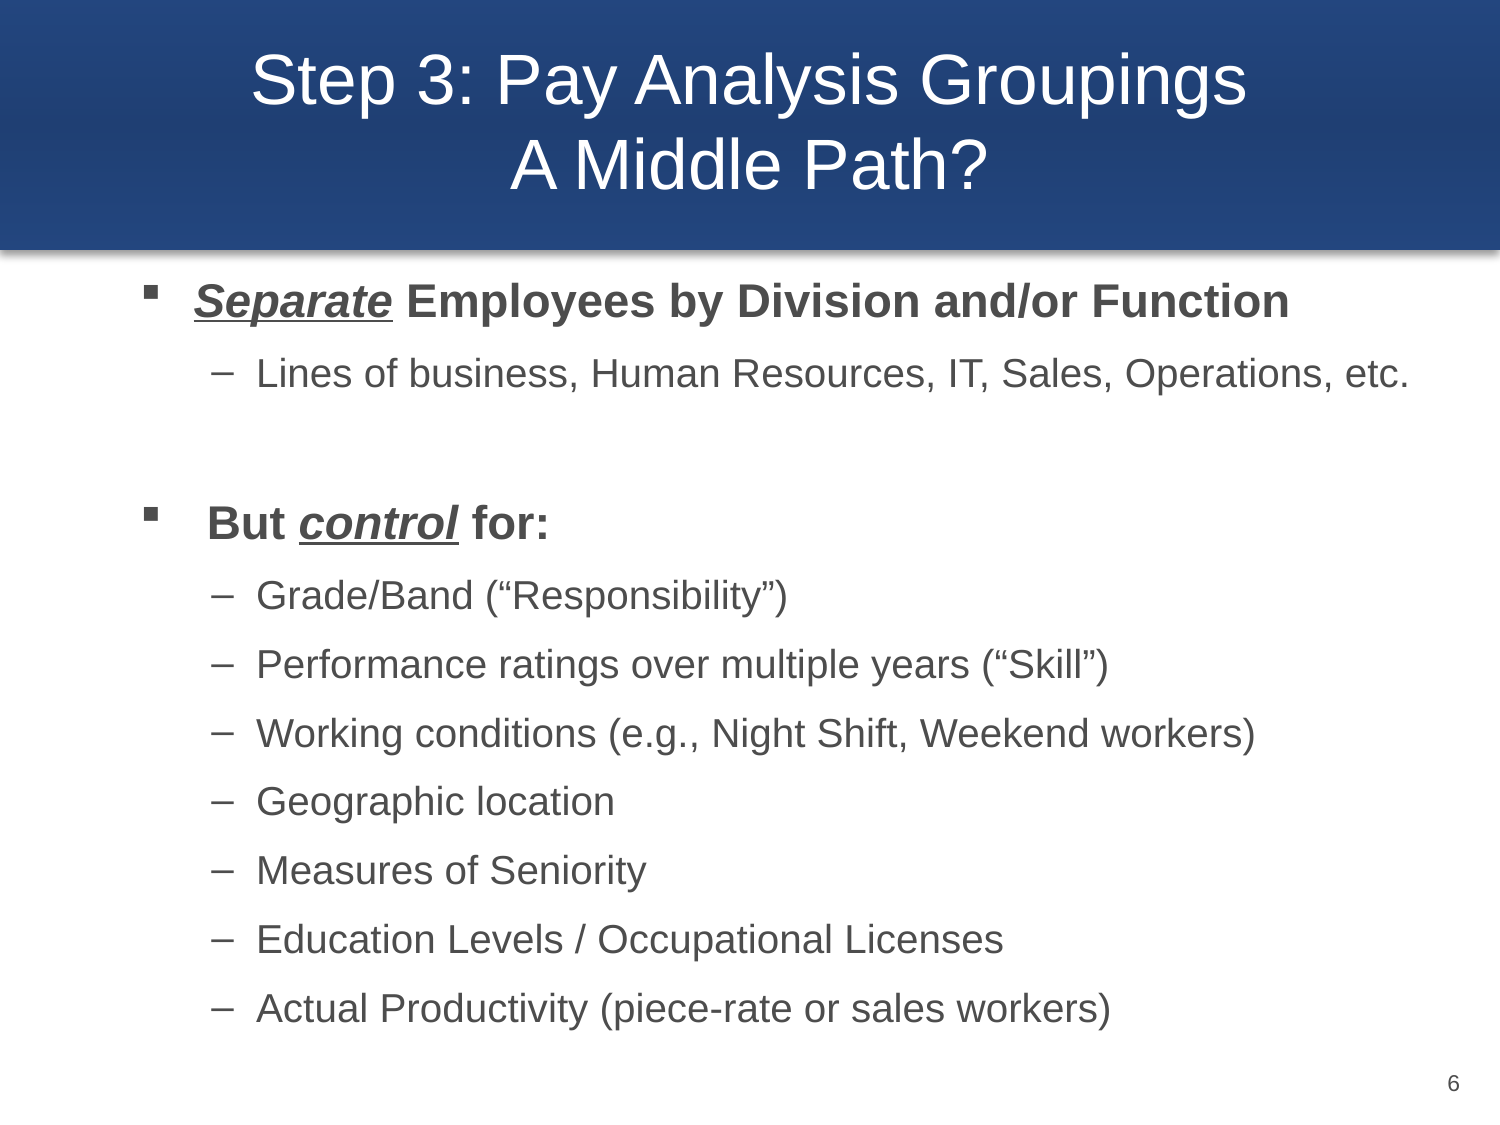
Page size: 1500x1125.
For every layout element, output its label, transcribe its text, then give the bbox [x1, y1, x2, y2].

title Step 3: Pay Analysis Groupings A Middle Path? [75, 24, 1425, 213]
slide_number 6 [1125, 1062, 1475, 1103]
list Separate Employees by Division and/or Function Lines of business, Human Resources, IT, Sales, Operations, etc. But control for: Grade/Band (“Responsibility”) Performance ratings over multiple years (“Skill”) Working conditions (e.g., Night Shift, Weekend workers) Geographic location Measures of Seniority Education Levels / Occupational Licenses Actual Productivity (piece-rate or sales workers) [125, 262, 1438, 1050]
